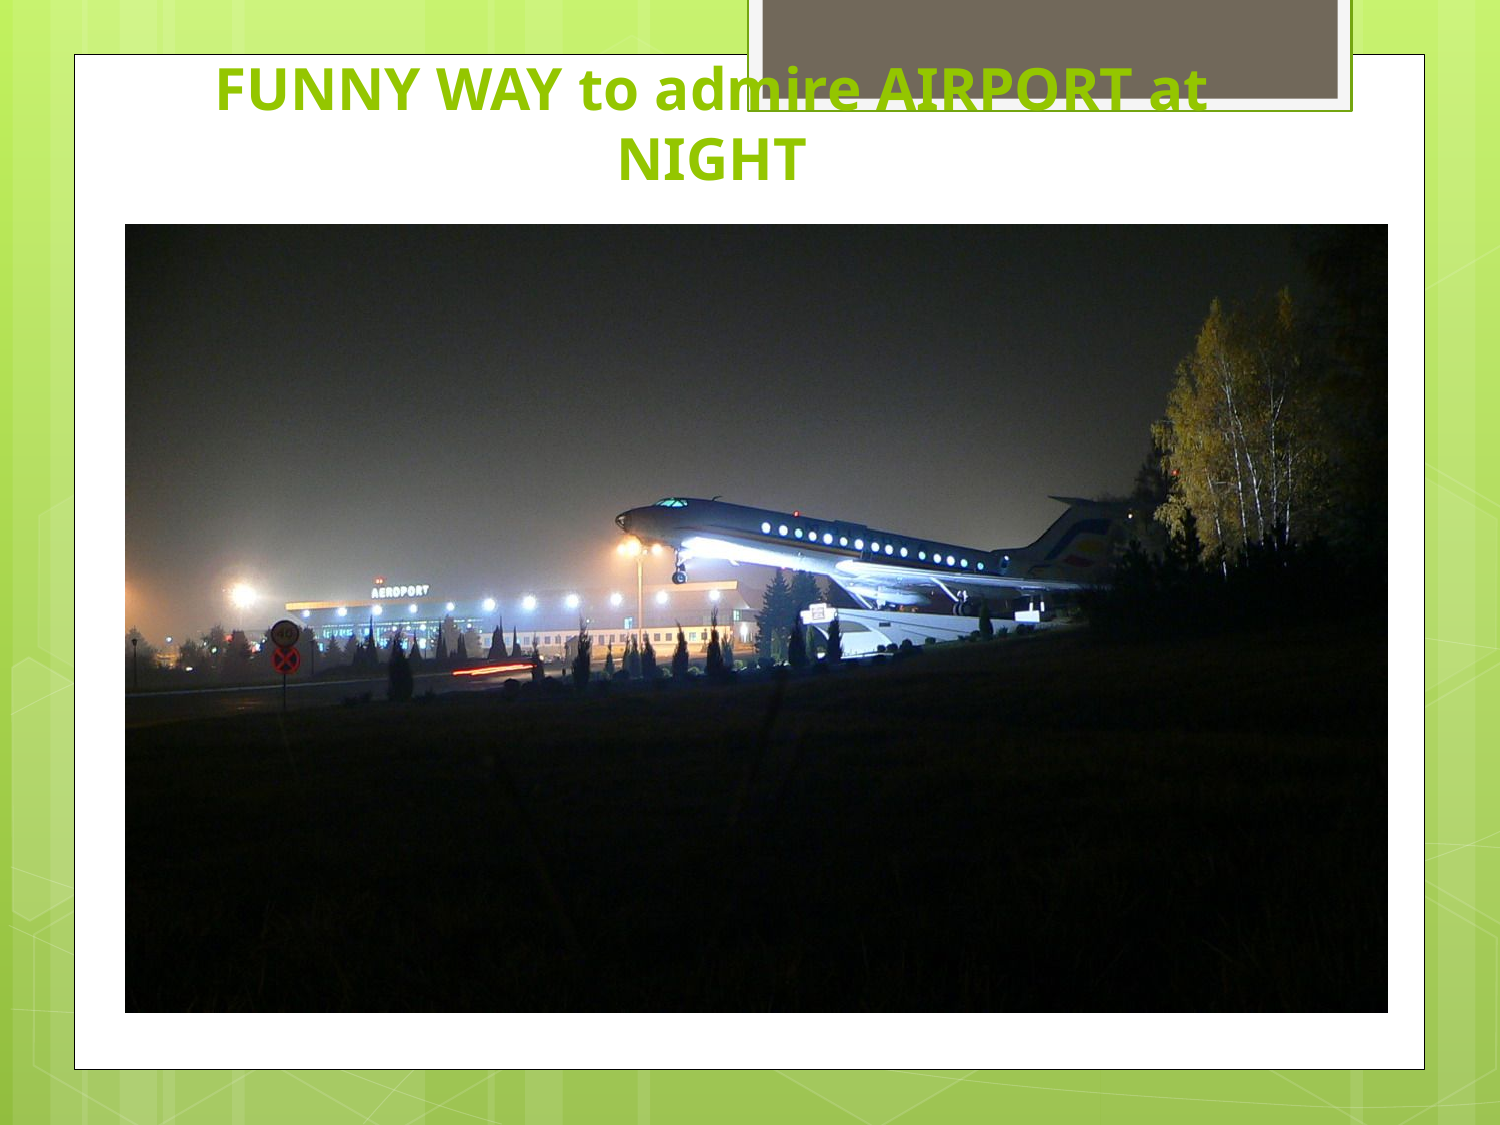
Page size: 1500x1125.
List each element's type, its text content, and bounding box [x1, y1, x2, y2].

title FUNNY WAY to admire AIRPORT at NIGHT [99, 75, 1324, 200]
picture [124, 224, 1388, 1013]
